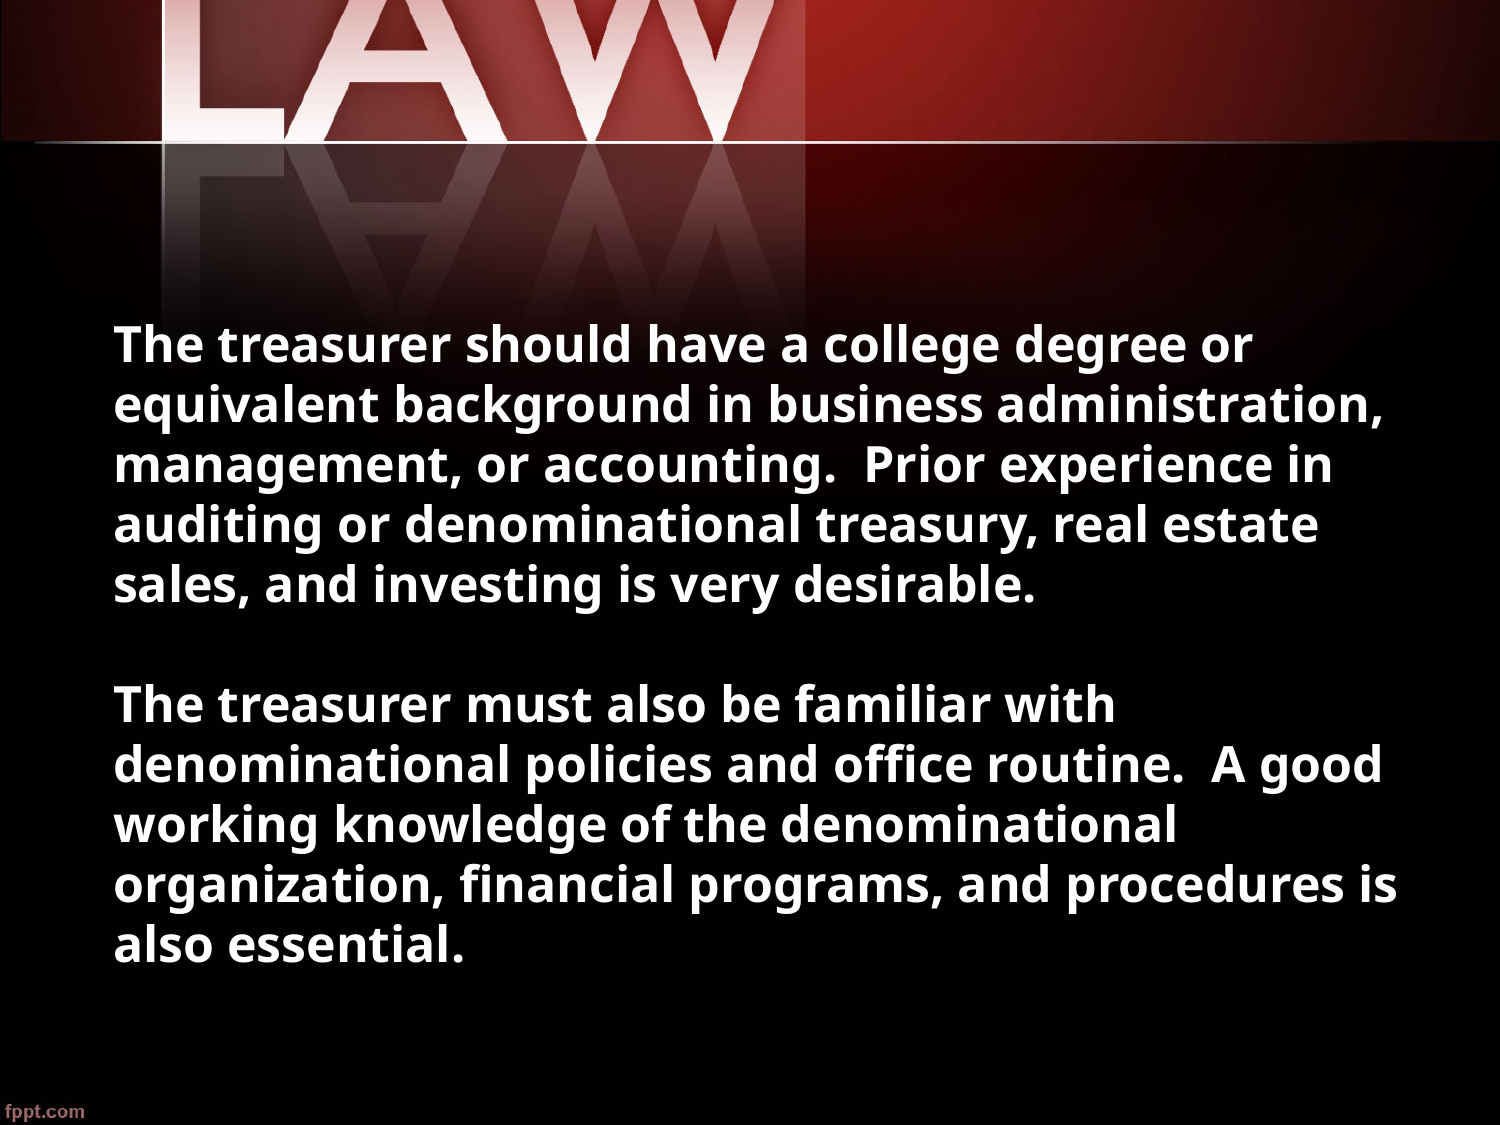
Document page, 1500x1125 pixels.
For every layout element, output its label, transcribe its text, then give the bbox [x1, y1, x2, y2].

text_box The treasurer should have a college degree or equivalent background in business administration, management, or accounting. Prior experience in auditing or denominational treasury, real estate sales, and investing is very desirable. The treasurer must also be familiar with denominational policies and office routine. A good working knowledge of the denominational organization, financial programs, and procedures is also essential. [98, 304, 1427, 980]
picture [0, 0, 1500, 1125]
